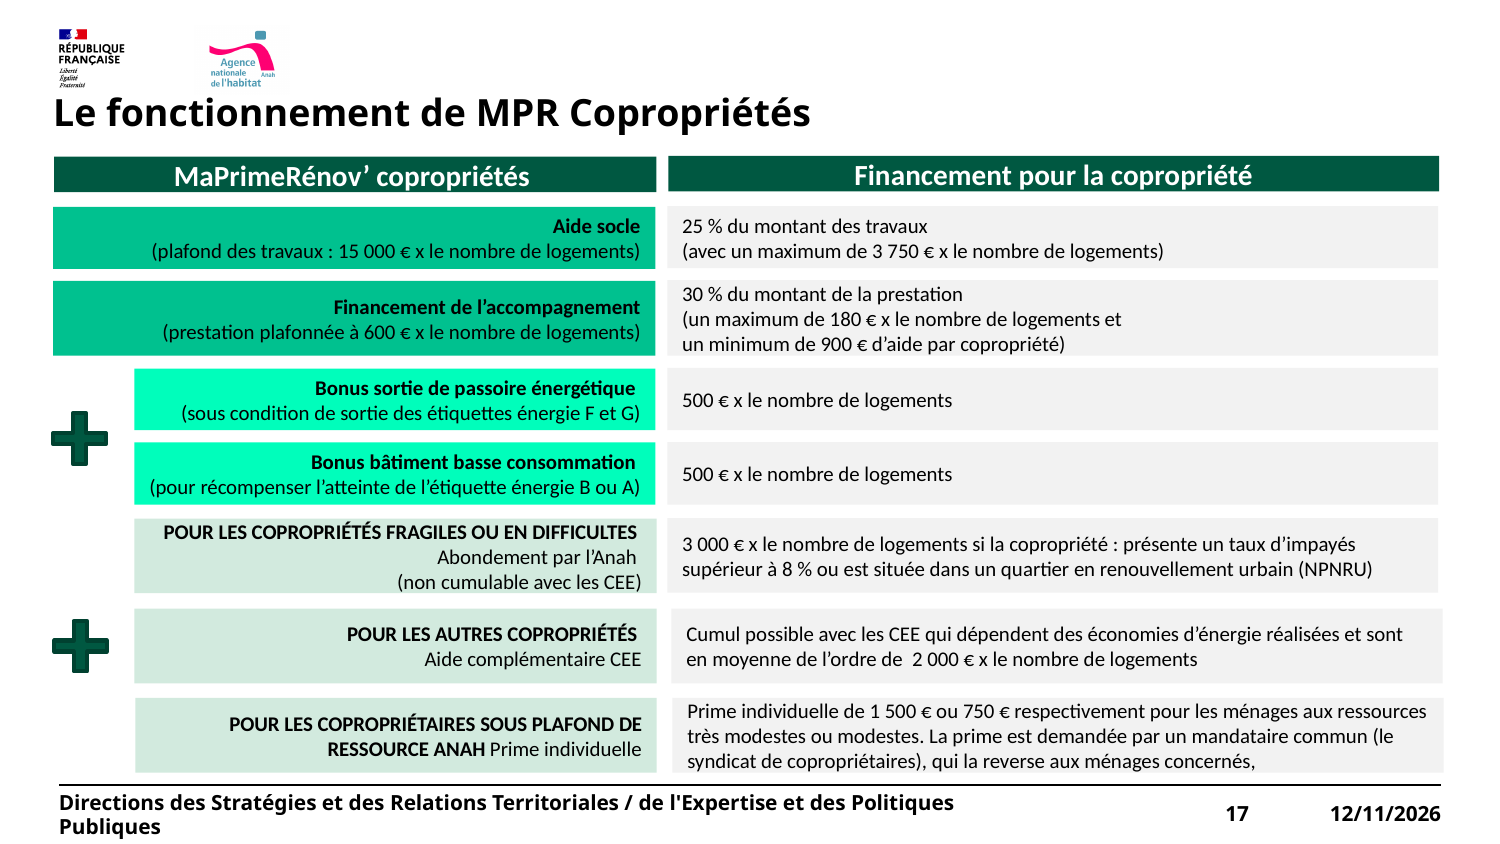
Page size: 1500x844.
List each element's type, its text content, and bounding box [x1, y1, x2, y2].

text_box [170, 25, 314, 95]
title Le fonctionnement de MPR Copropriétés [53, 94, 1435, 213]
text_box Bonus bâtiment basse consommation (pour récompenser l’atteinte de l’étiquette énergie B ou A) [134, 442, 656, 505]
text_box POUR LES COPROPRIÉTÉS FRAGILES OU EN DIFFICULTES Abondement par l’Anah (non cumulable avec les CEE) [134, 518, 657, 594]
footer Directions des Stratégies et des Relations Territoriales / de l'Expertise et des Politiques Publiques [59, 784, 1028, 844]
text_box Financement de l’accompagnement (prestation plafonnée à 600 € x le nombre de logements) [53, 280, 656, 356]
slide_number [1249, 784, 1441, 844]
picture [47, 17, 136, 107]
slide_number 17 [1028, 784, 1249, 844]
text_box POUR LES COPROPRIÉTAIRES SOUS PLAFOND DE RESSOURCE ANAH Prime individuelle [135, 697, 657, 773]
text_box 500 € x le nombre de logements [667, 442, 1439, 505]
text_box [51, 411, 108, 466]
text_box Prime individuelle de 1 500 € ou 750 € respectivement pour les ménages aux ressources très modestes ou modestes. La prime est demandée par un mandataire commun (le syndicat de copropriétaires), qui la reverse aux ménages concernés, [672, 697, 1444, 773]
text_box 500 € x le nombre de logements [667, 367, 1439, 431]
text_box [52, 619, 109, 673]
text_box 30 % du montant de la prestation (un maximum de 180 € x le nombre de logements et un minimum de 900 € d’aide par copropriété) [667, 280, 1439, 356]
text_box MaPrimeRénov’ copropriétés [54, 156, 657, 193]
text_box POUR LES AUTRES COPROPRIÉTÉS Aide complémentaire CEE [134, 608, 657, 684]
text_box Aide socle (plafond des travaux : 15 000 € x le nombre de logements) [53, 206, 656, 269]
text_box 3 000 € x le nombre de logements si la copropriété : présente un taux d’impayés supérieur à 8 % ou est située dans un quartier en renouvellement urbain (NPNRU) [667, 518, 1439, 593]
text_box Financement pour la copropriété [668, 155, 1440, 192]
text_box Cumul possible avec les CEE qui dépendent des économies d’énergie réalisées et sont en moyenne de l’ordre de 2 000 € x le nombre de logements [671, 608, 1443, 684]
text_box Bonus sortie de passoire énergétique (sous condition de sortie des étiquettes énergie F et G) [134, 368, 656, 431]
text_box 25 % du montant des travaux (avec un maximum de 3 750 € x le nombre de logements) [667, 206, 1439, 269]
